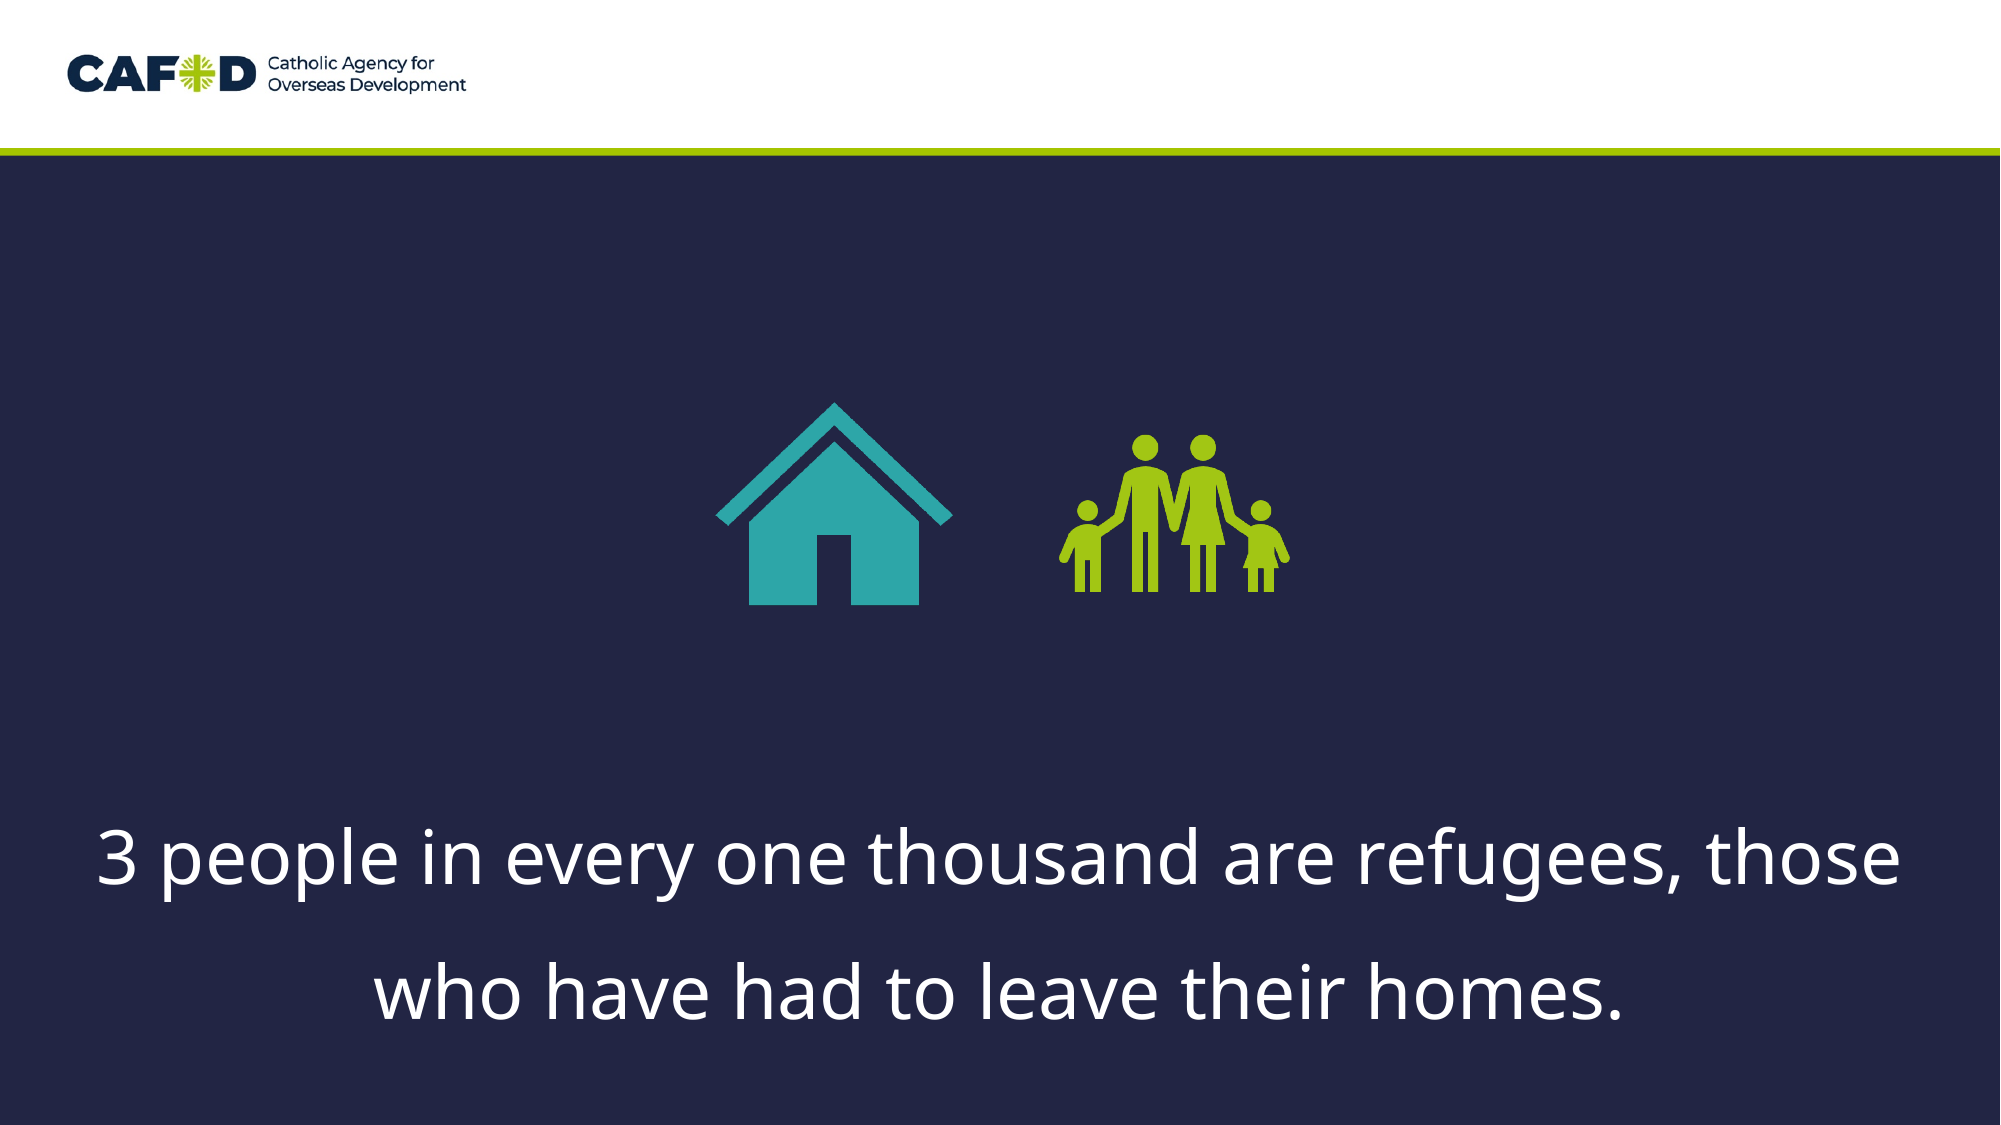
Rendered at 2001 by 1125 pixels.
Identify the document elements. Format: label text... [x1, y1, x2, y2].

picture [698, 367, 970, 639]
picture [65, 53, 469, 95]
text_box 3 people in every one thousand are refugees, those who have had to leave their homes. [26, 756, 1974, 1042]
picture [1048, 387, 1301, 640]
